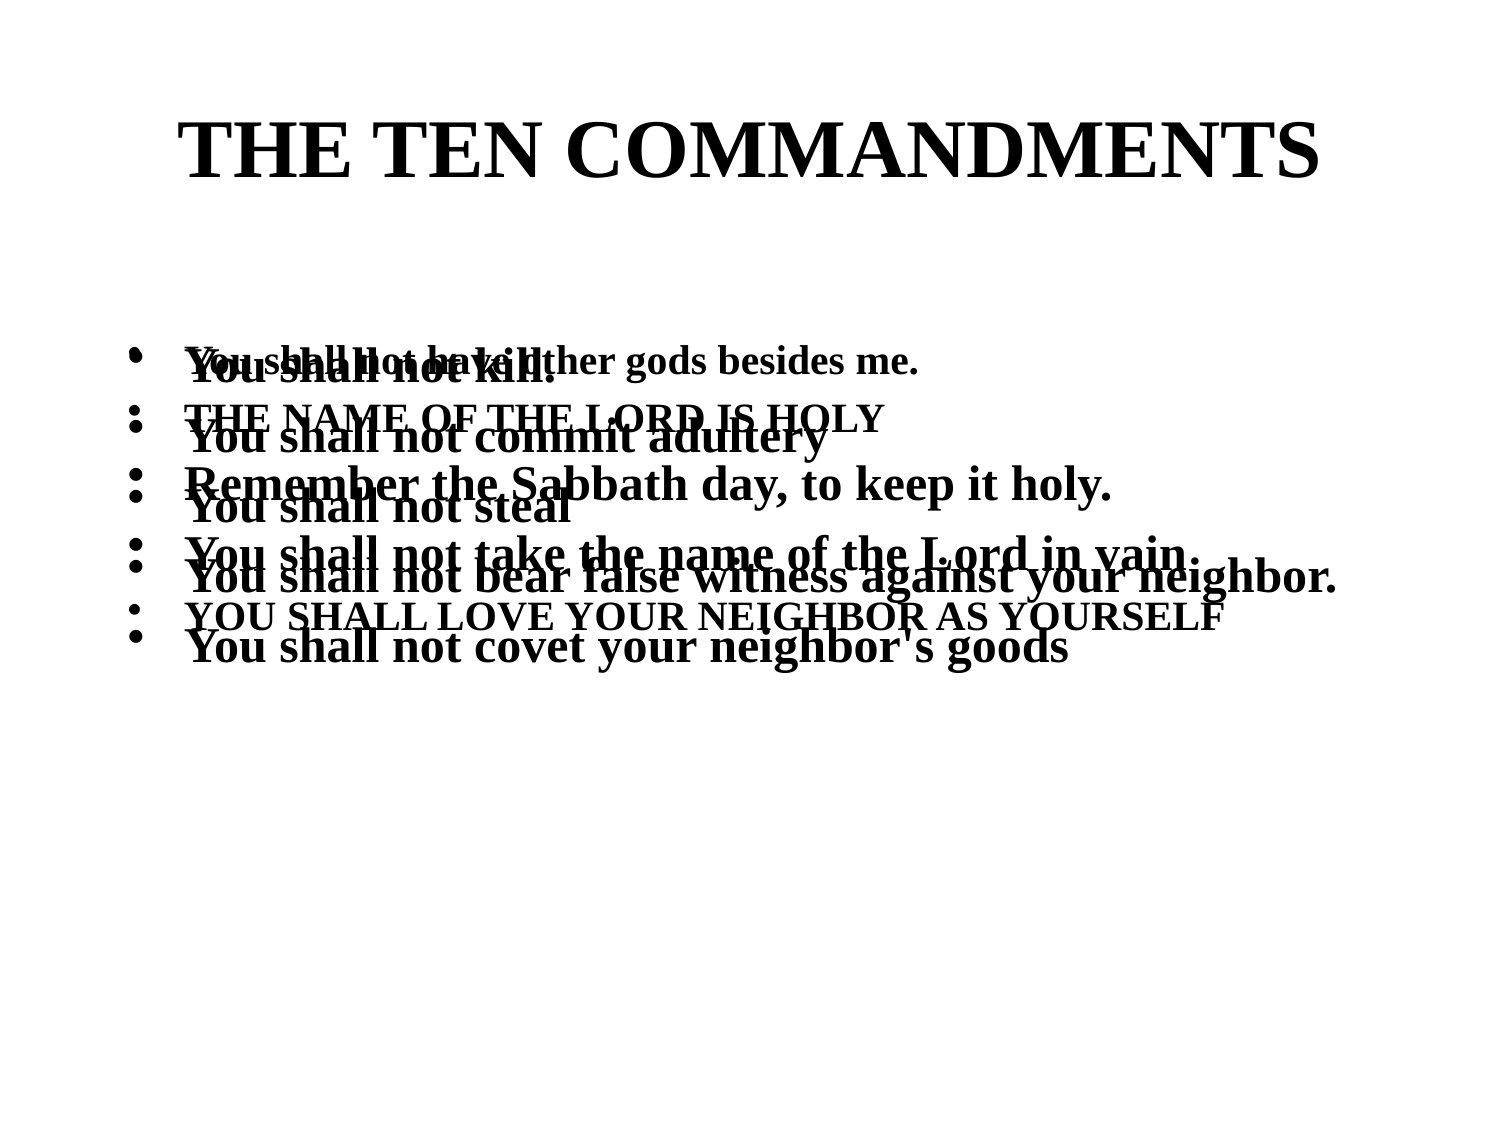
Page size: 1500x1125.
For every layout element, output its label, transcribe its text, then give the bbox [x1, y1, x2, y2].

text_box [0, 562, 1500, 638]
list You shall not kill. You shall not commit adultery You shall not steal You shall not bear false witness against your neighbor. You shall not covet your neighbor's goods [112, 638, 1388, 1001]
title THE TEN COMMANDMENTS [112, 99, 1388, 288]
list You shall not kill. You shall not commit adultery You shall not steal You shall not bear false witness against your neighbor. You shall not covet your neighbor's goods [112, 324, 1388, 562]
